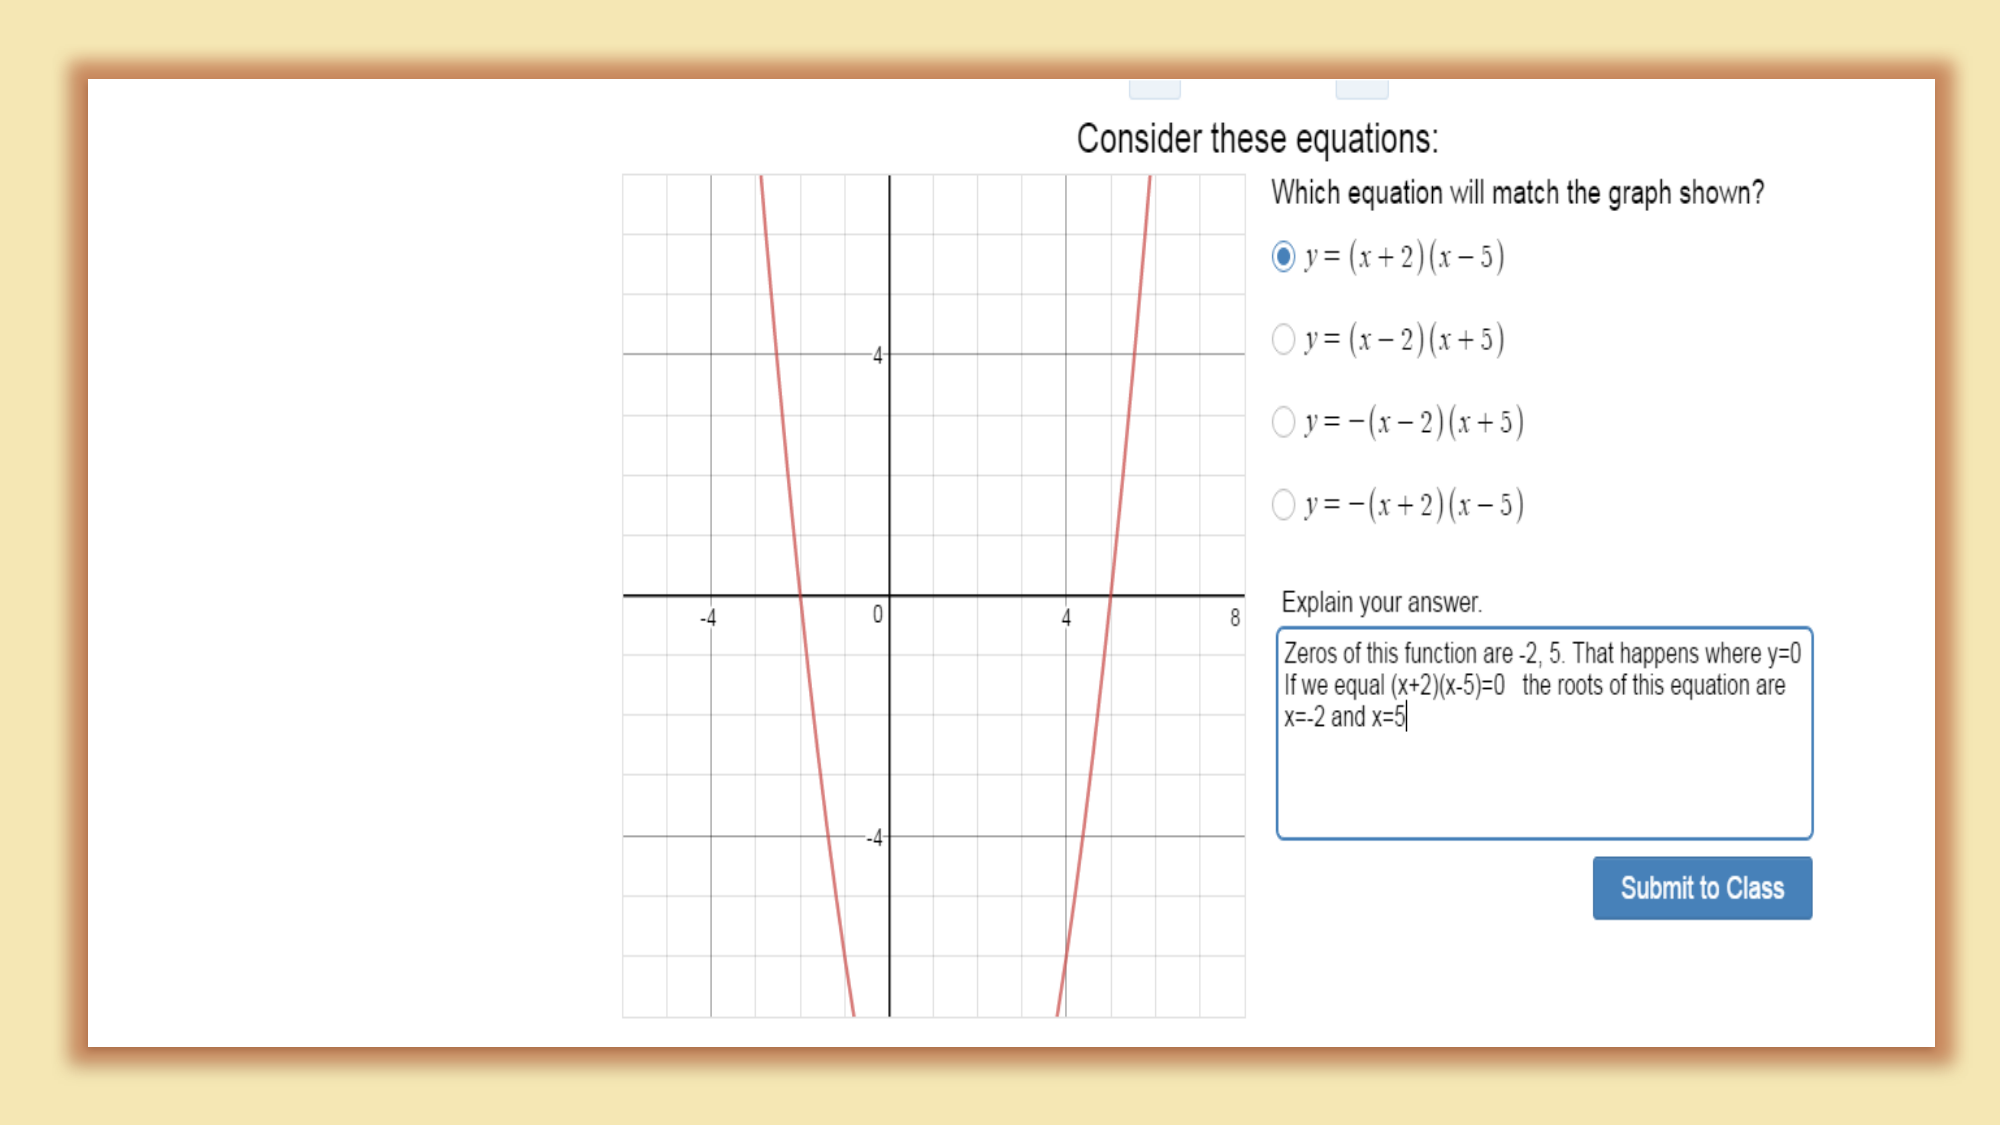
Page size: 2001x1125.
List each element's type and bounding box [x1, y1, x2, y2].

picture [88, 79, 1935, 1047]
